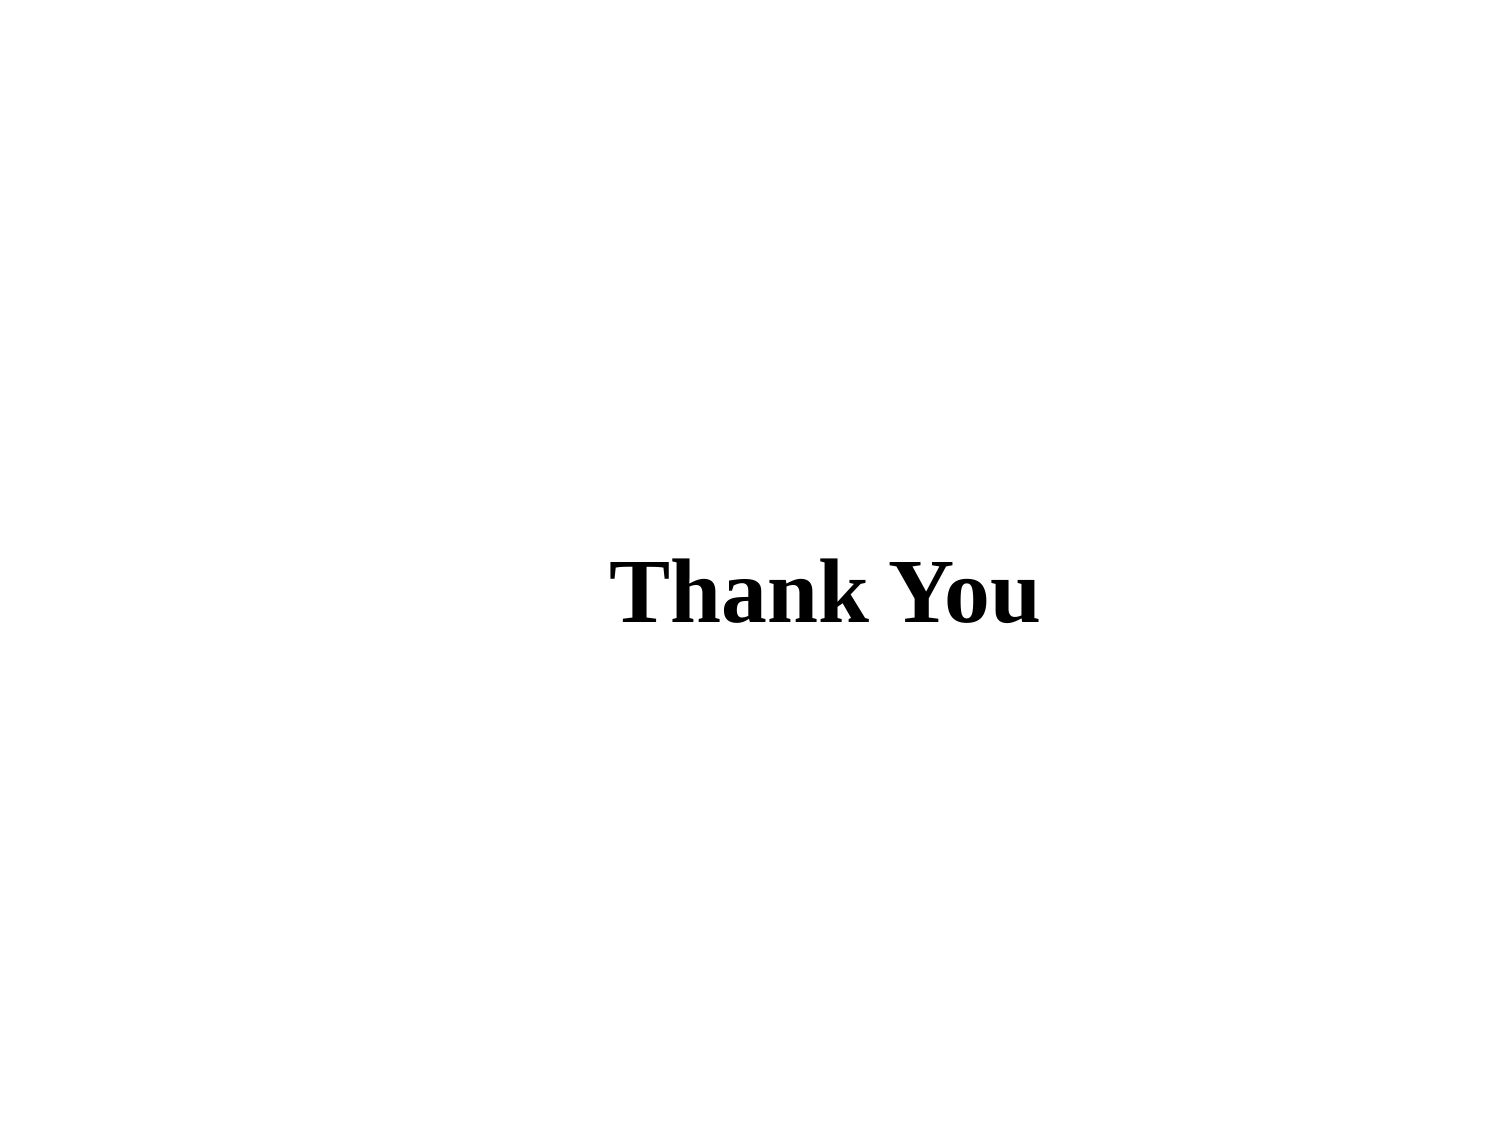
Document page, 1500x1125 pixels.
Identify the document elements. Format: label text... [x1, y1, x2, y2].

title Thank You [281, 492, 1372, 680]
